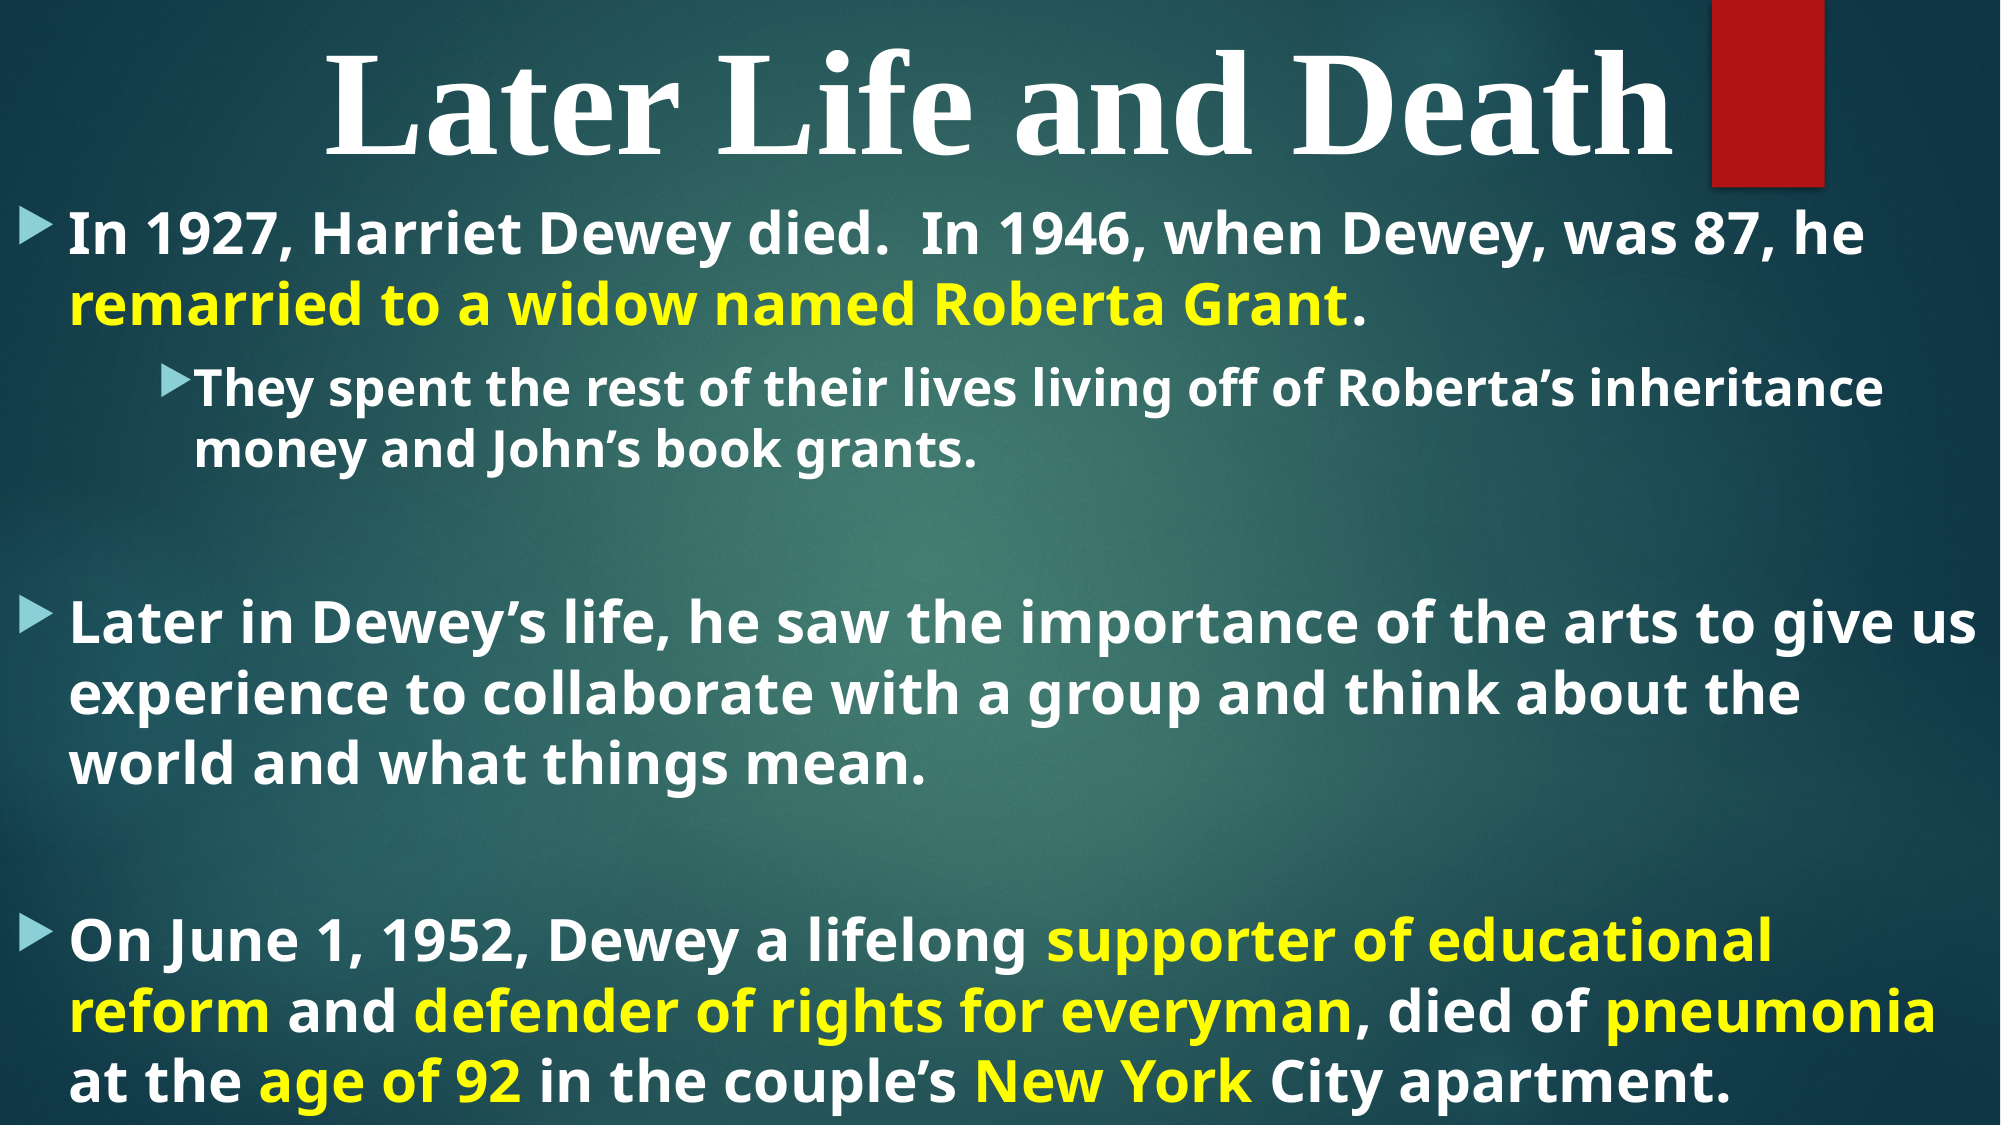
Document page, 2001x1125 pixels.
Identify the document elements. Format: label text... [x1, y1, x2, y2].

title Later Life and Death [0, 0, 2000, 188]
list In 1927, Harriet Dewey died. In 1946, when Dewey, was 87, he remarried to a widow named Roberta Grant. They spent the rest of their lives living off of Roberta’s inheritance money and John’s book grants. Later in Dewey’s life, he saw the importance of the arts to give us experience to collaborate with a group and think about the world and what things mean. On June 1, 1952, Dewey a lifelong supporter of educational reform and defender of rights for everyman, died of pneumonia at the age of 92 in the couple’s New York City apartment. [0, 188, 2000, 1125]
